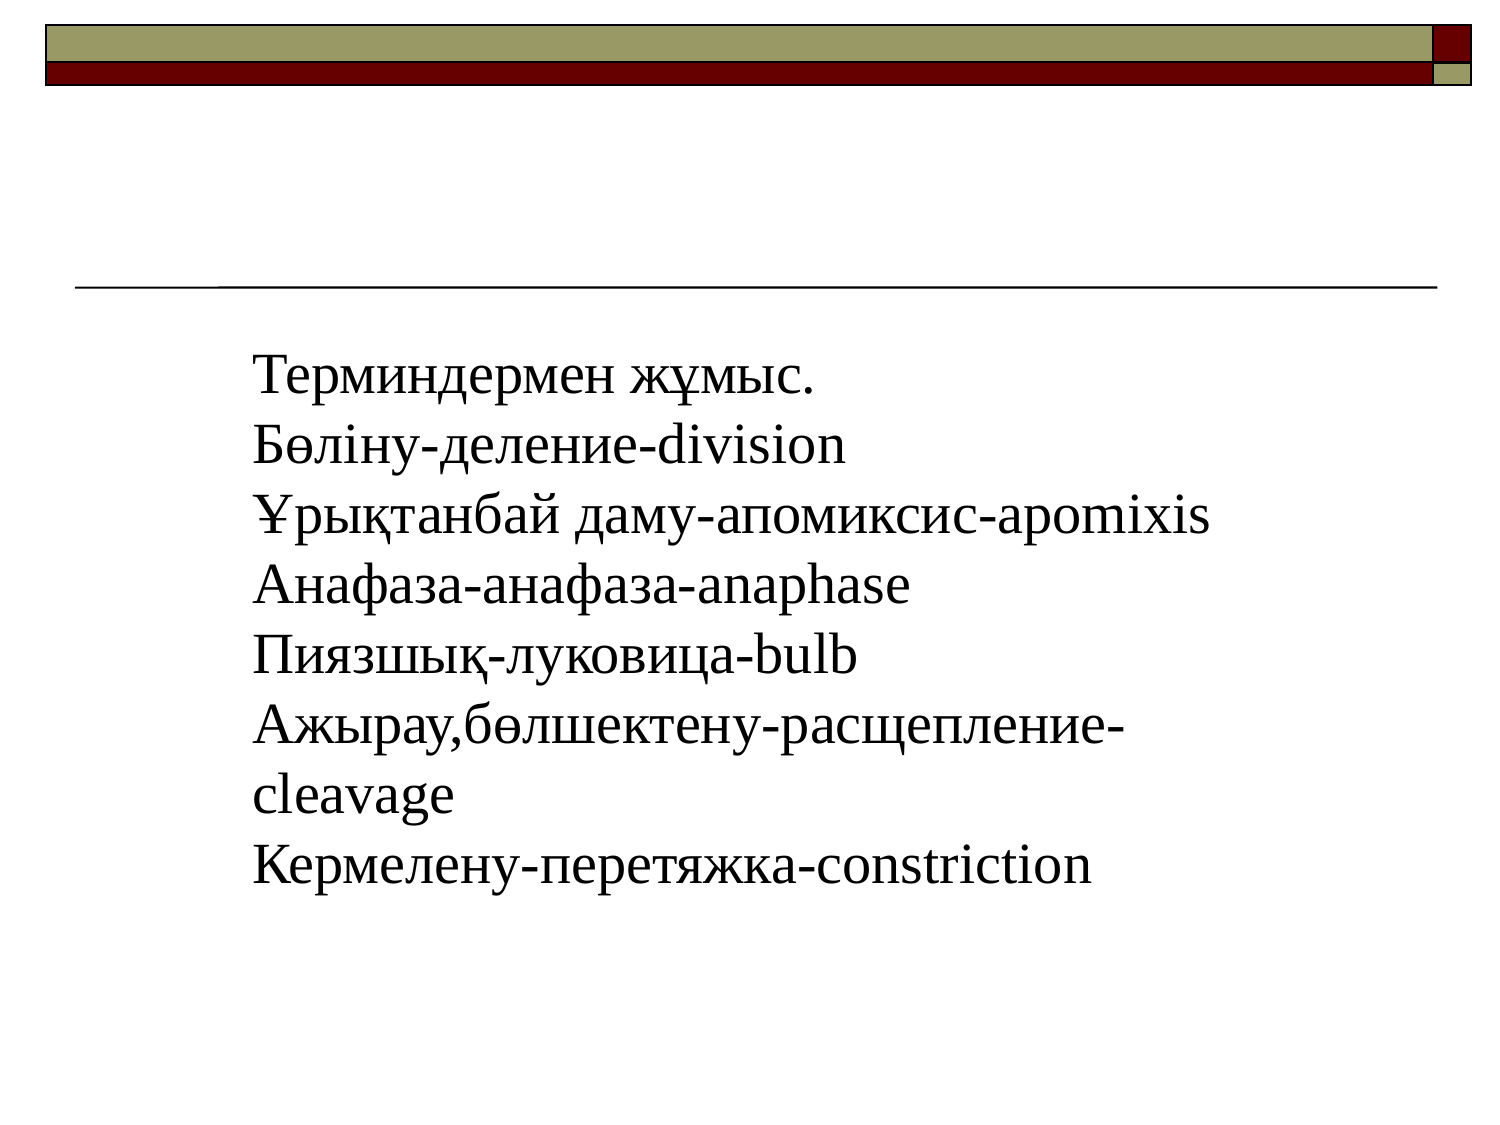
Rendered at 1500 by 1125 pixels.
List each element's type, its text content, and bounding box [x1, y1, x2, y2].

text_box Терминдермен жұмыс. Бөліну-деление-division Ұрықтанбай даму-апомиксис-apomixis Анафаза-анафаза-anaphase Пиязшық-луковица-bulb Ажырау,бөлшектену-расщепление-cleavage Кермелену-перетяжка-constriction [237, 327, 1338, 903]
